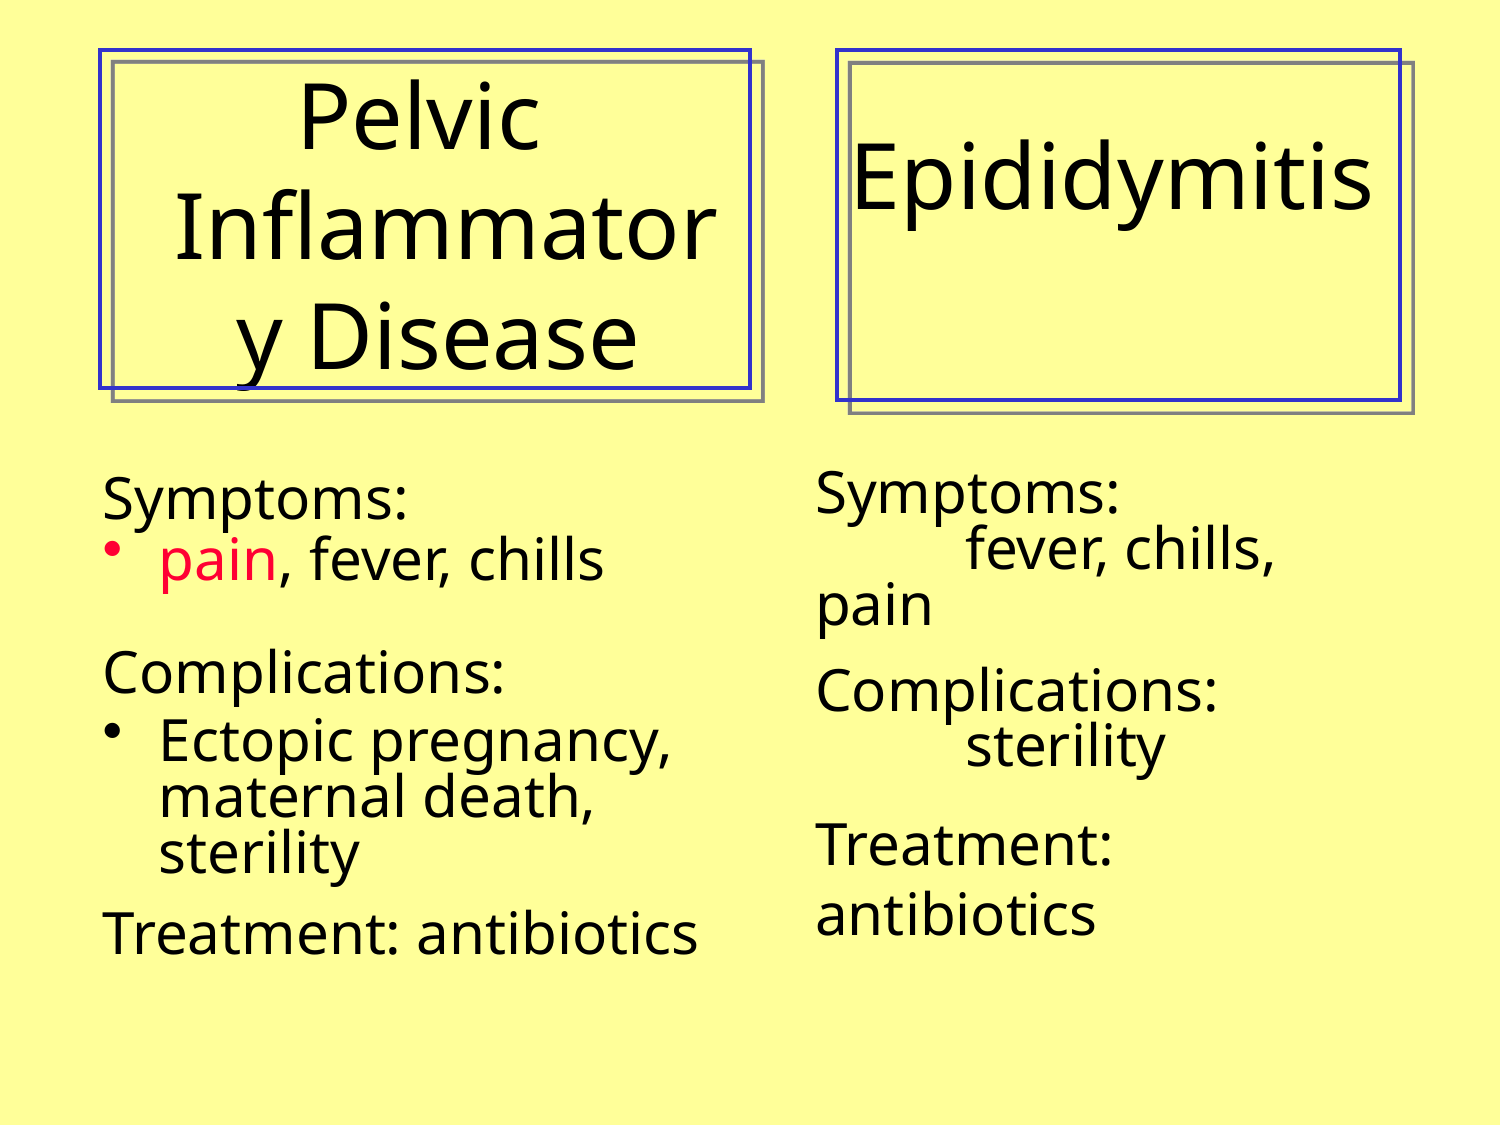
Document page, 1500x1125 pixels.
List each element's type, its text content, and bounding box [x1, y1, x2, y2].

list Pelvic Inflammatory Disease Symptoms: pain, fever, chills Complications: Ectopic pregnancy, maternal death, sterility Treatment: antibiotics [87, 50, 750, 1038]
text_box [837, 49, 1401, 401]
text_box [99, 49, 751, 388]
text_box Epididymitis Symptoms: fever, chills, pain Complications: sterility Treatment: antibiotics [800, 0, 1425, 1015]
